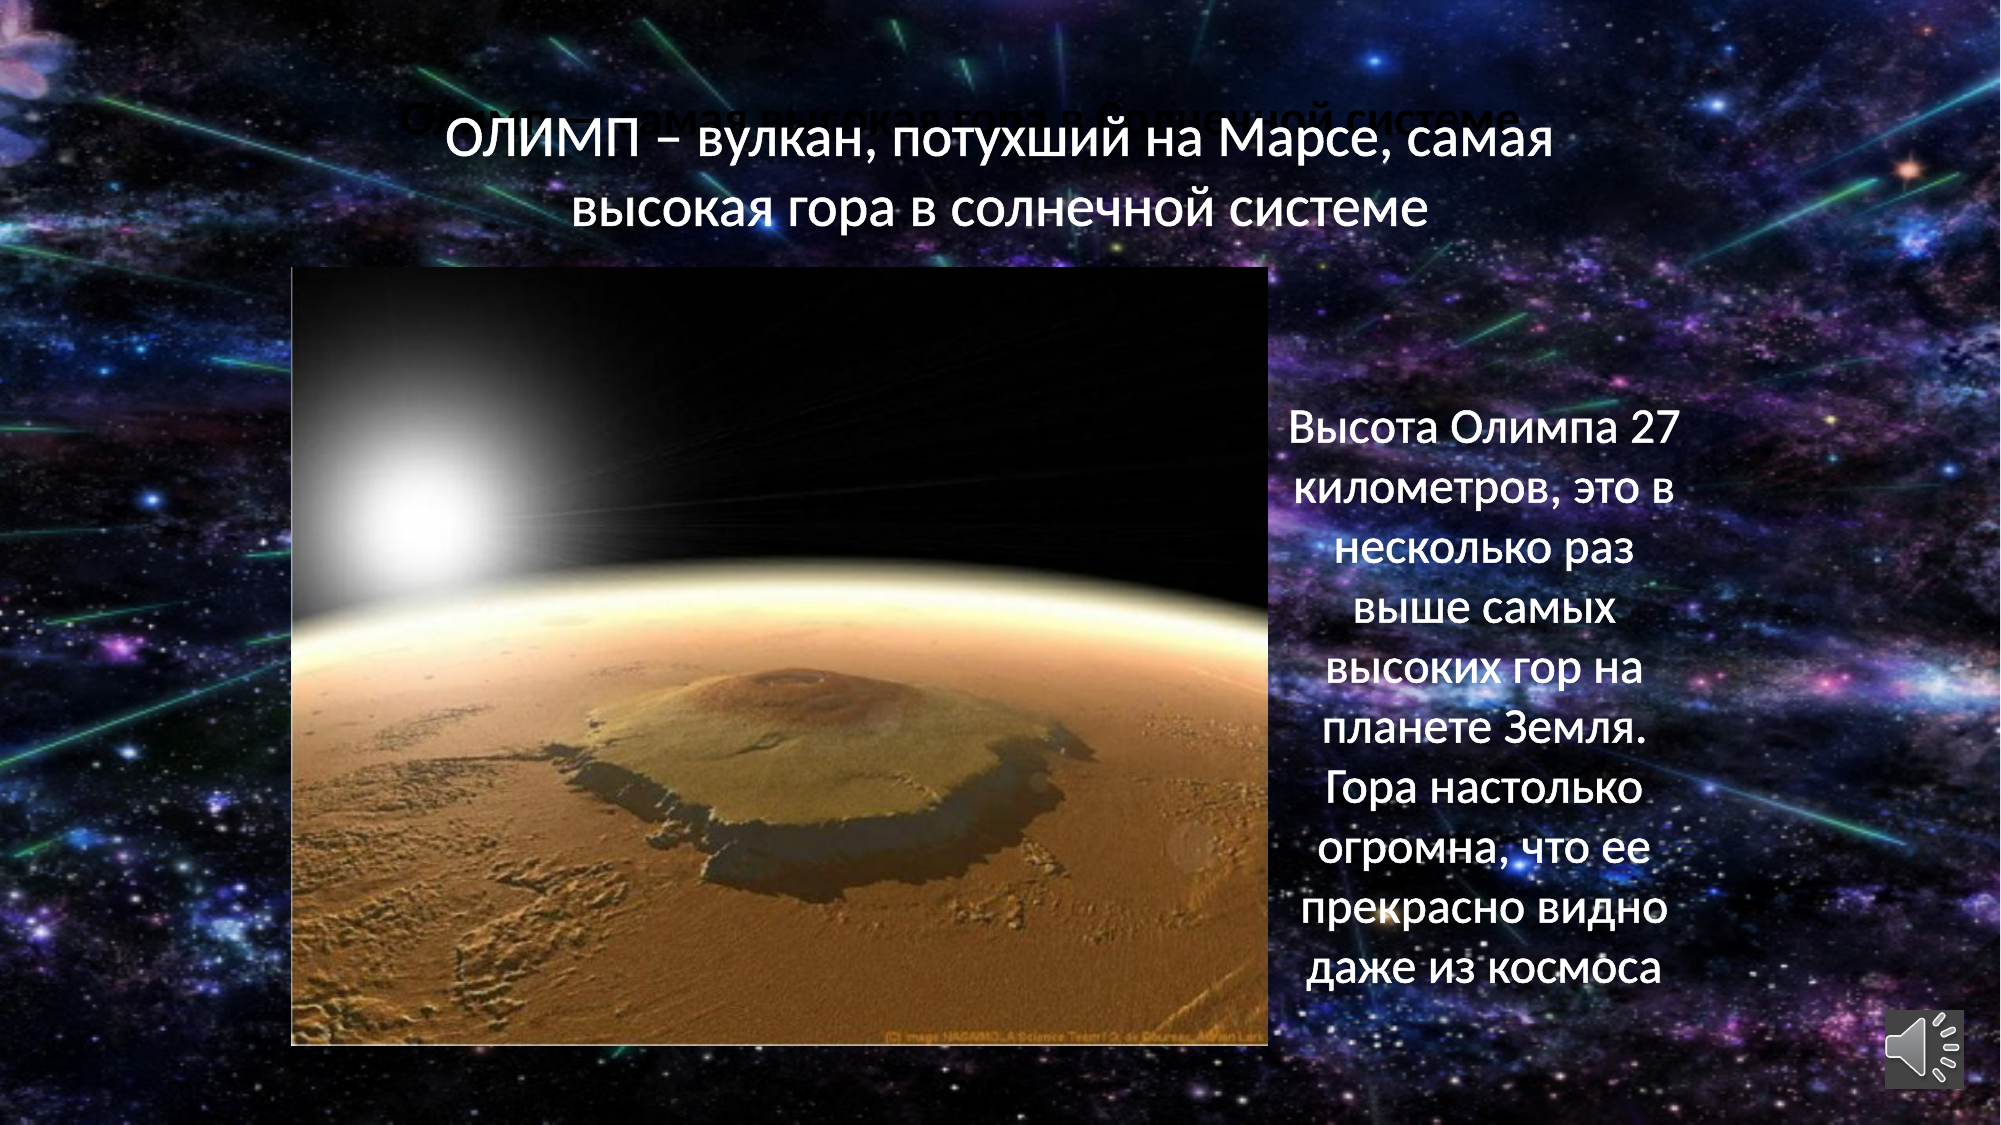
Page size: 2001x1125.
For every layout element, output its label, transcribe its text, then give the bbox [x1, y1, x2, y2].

text_box Олимп — самая высокая гора в Солнечной системе [385, 78, 1638, 89]
text_box Высота Олимпа 27 километров, это в несколько раз выше самых высоких гор на планете Земля. Гора настолько огромна, что ее прекрасно видно даже из космоса [1274, 385, 1697, 1001]
picture [0, 0, 2001, 1125]
text_box Олимп — самая высокая гора в Солнечной системе [385, 245, 1638, 288]
text_box ОЛИМП – вулкан, потухший на Марсе, самая высокая гора в солнечной системе [342, 89, 1657, 245]
